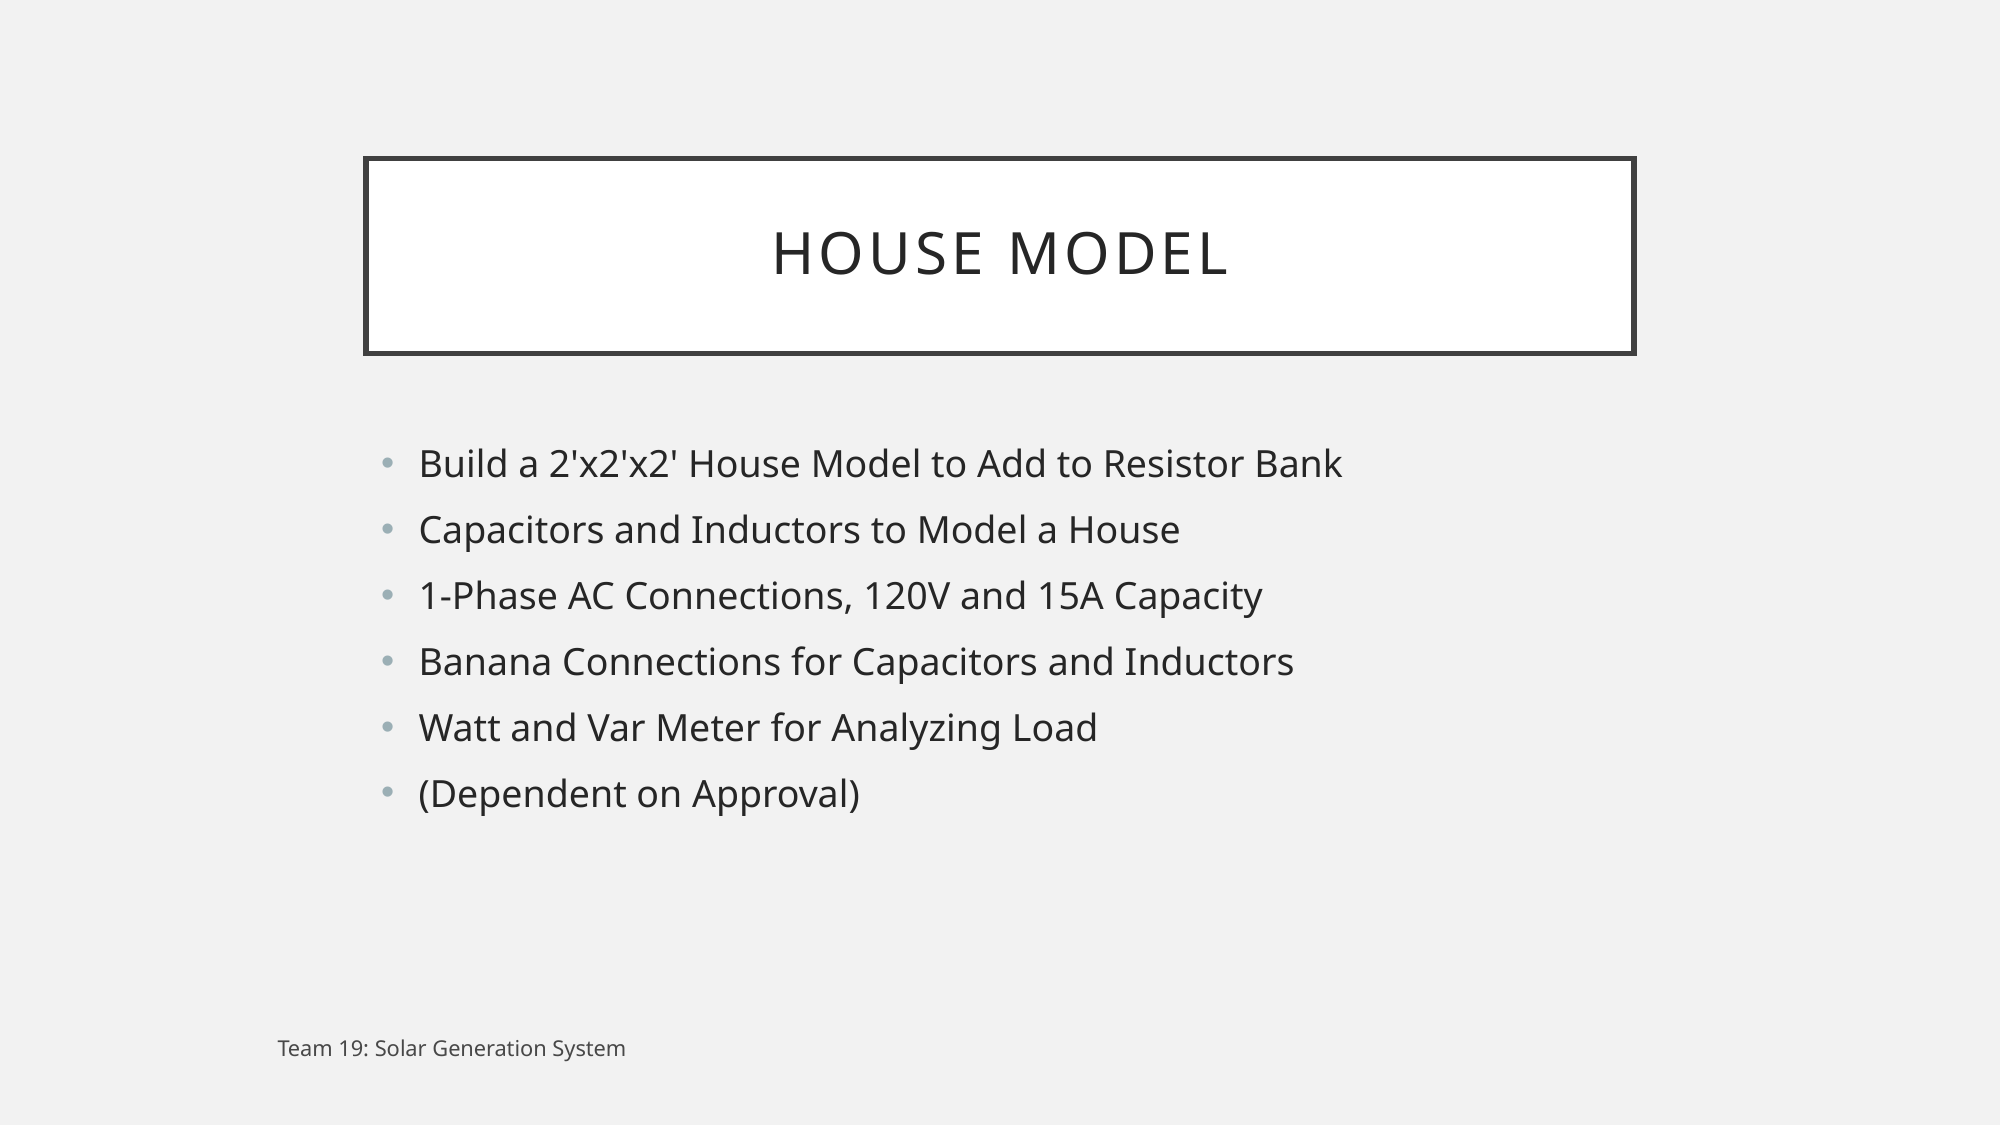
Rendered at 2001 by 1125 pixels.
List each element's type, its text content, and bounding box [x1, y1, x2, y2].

footer Team 19: Solar Generation System [262, 1023, 1231, 1076]
list Build a 2'x2'x2' House Model to Add to Resistor Bank Capacitors and Inductors to Model a House 1-Phase AC Connections, 120V and 15A Capacity Banana Connections for Capacitors and Inductors Watt and Var Meter for Analyzing Load (Dependent on Approval) [366, 432, 1634, 942]
title House Model [363, 156, 1637, 356]
